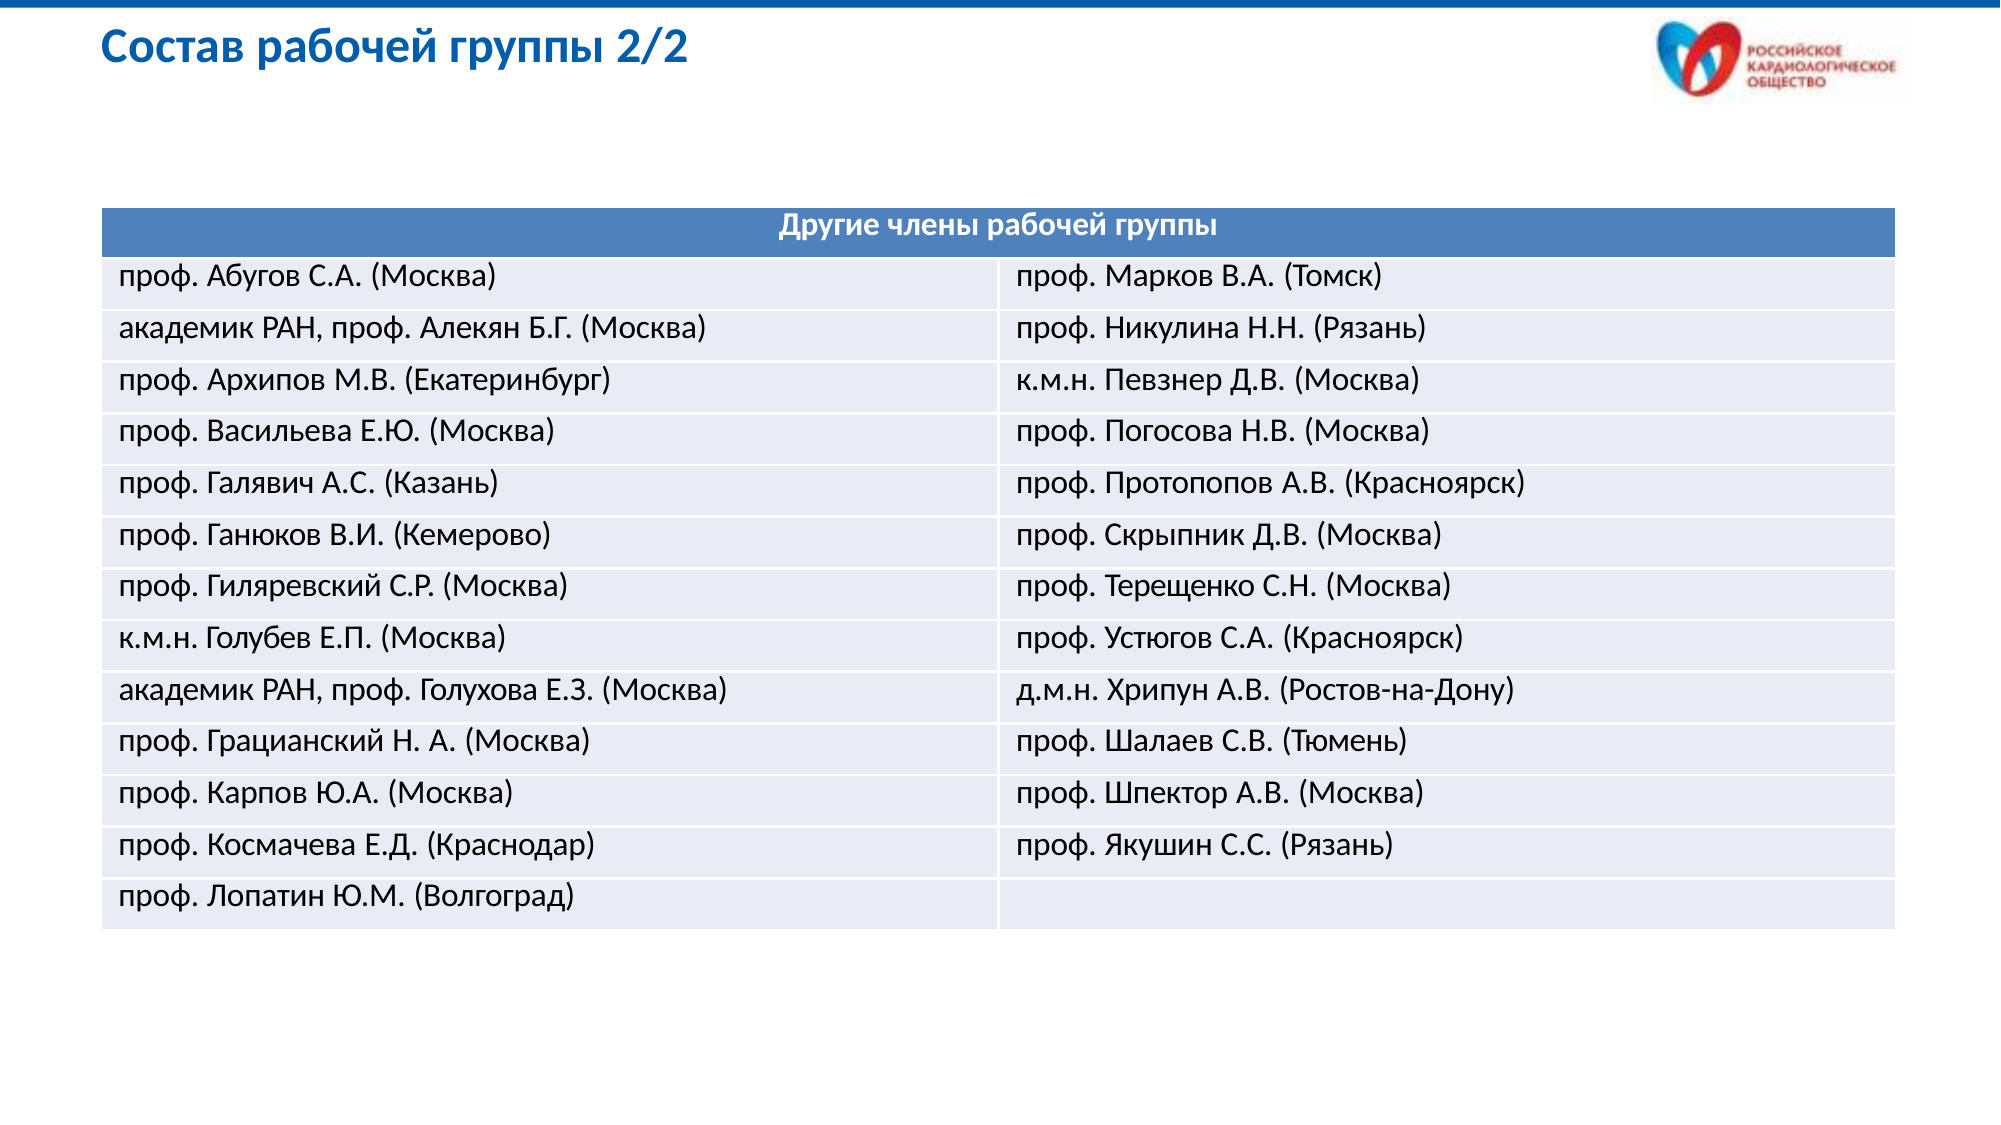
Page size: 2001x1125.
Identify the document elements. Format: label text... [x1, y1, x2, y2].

table_cell проф. Галявич А.С. (Казань) [102, 466, 997, 515]
picture [1651, 16, 1914, 106]
table_cell проф. Скрыпник Д.В. (Москва) [1000, 518, 1895, 567]
table_cell академик РАН, проф. Голухова Е.З. (Москва) [102, 673, 997, 722]
table_cell проф. Никулина Н.Н. (Рязань) [1000, 311, 1895, 360]
table_cell академик РАН, проф. Алекян Б.Г. (Москва) [102, 311, 997, 360]
table_cell проф. Терещенко С.Н. (Москва) [1000, 570, 1895, 619]
table_cell проф. Карпов Ю.А. (Москва) [102, 776, 997, 825]
table_cell проф. Шпектор А.В. (Москва) [1000, 776, 1895, 825]
table_cell проф. Васильева Е.Ю. (Москва) [102, 415, 997, 464]
table_cell проф. Грацианский Н. А. (Москва) [102, 725, 997, 774]
table_cell проф. Гиляревский С.Р. (Москва) [102, 570, 997, 619]
title Состав рабочей группы 2/2 [99, 10, 693, 200]
table_cell проф. Космачева Е.Д. (Краснодар) [102, 828, 997, 877]
table_cell проф. Абугов С.А. (Москва) [102, 260, 997, 309]
table_cell проф. Якушин С.С. (Рязань) [1000, 828, 1895, 877]
table_cell к.м.н. Голубев Е.П. (Москва) [102, 621, 997, 670]
table_cell проф. Архипов М.В. (Екатеринбург) [102, 363, 997, 412]
table_cell к.м.н. Певзнер Д.В. (Москва) [1000, 363, 1895, 412]
table_cell проф. Погосова Н.В. (Москва) [1000, 415, 1895, 464]
table_cell [1000, 880, 1895, 929]
table_cell проф. Ганюков В.И. (Кемерово) [102, 518, 997, 567]
table_cell проф. Шалаев С.В. (Тюмень) [1000, 725, 1895, 774]
table_cell проф. Протопопов А.В. (Красноярск) [1000, 466, 1895, 515]
table_cell проф. Марков В.А. (Томск) [1000, 260, 1895, 309]
table_cell проф. Лопатин Ю.М. (Волгоград) [102, 880, 997, 929]
table_cell д.м.н. Хрипун А.В. (Ростов-на-Дону) [1000, 673, 1895, 722]
table_header Другие члены рабочей группы [102, 208, 1895, 257]
table_cell проф. Устюгов С.А. (Красноярск) [1000, 621, 1895, 670]
text_box [0, 0, 2000, 8]
